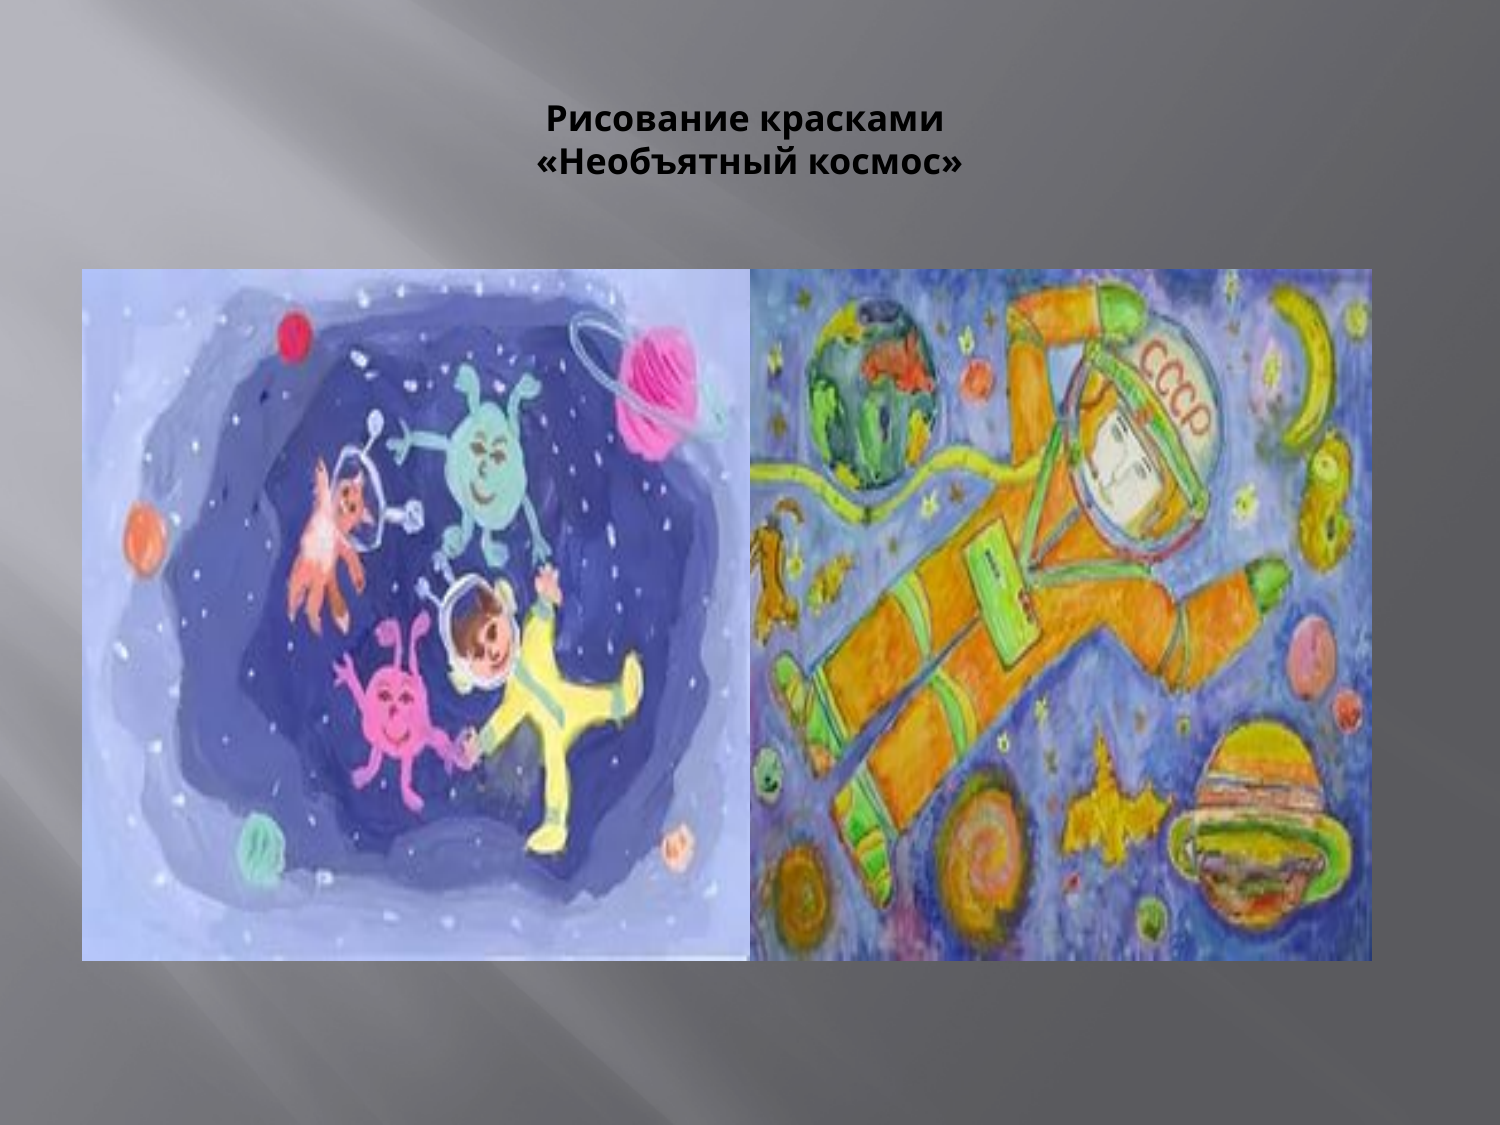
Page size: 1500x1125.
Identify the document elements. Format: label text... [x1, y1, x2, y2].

title Рисование красками «Необъятный космос» [75, 45, 1425, 233]
picture [749, 269, 1372, 962]
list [81, 269, 749, 962]
